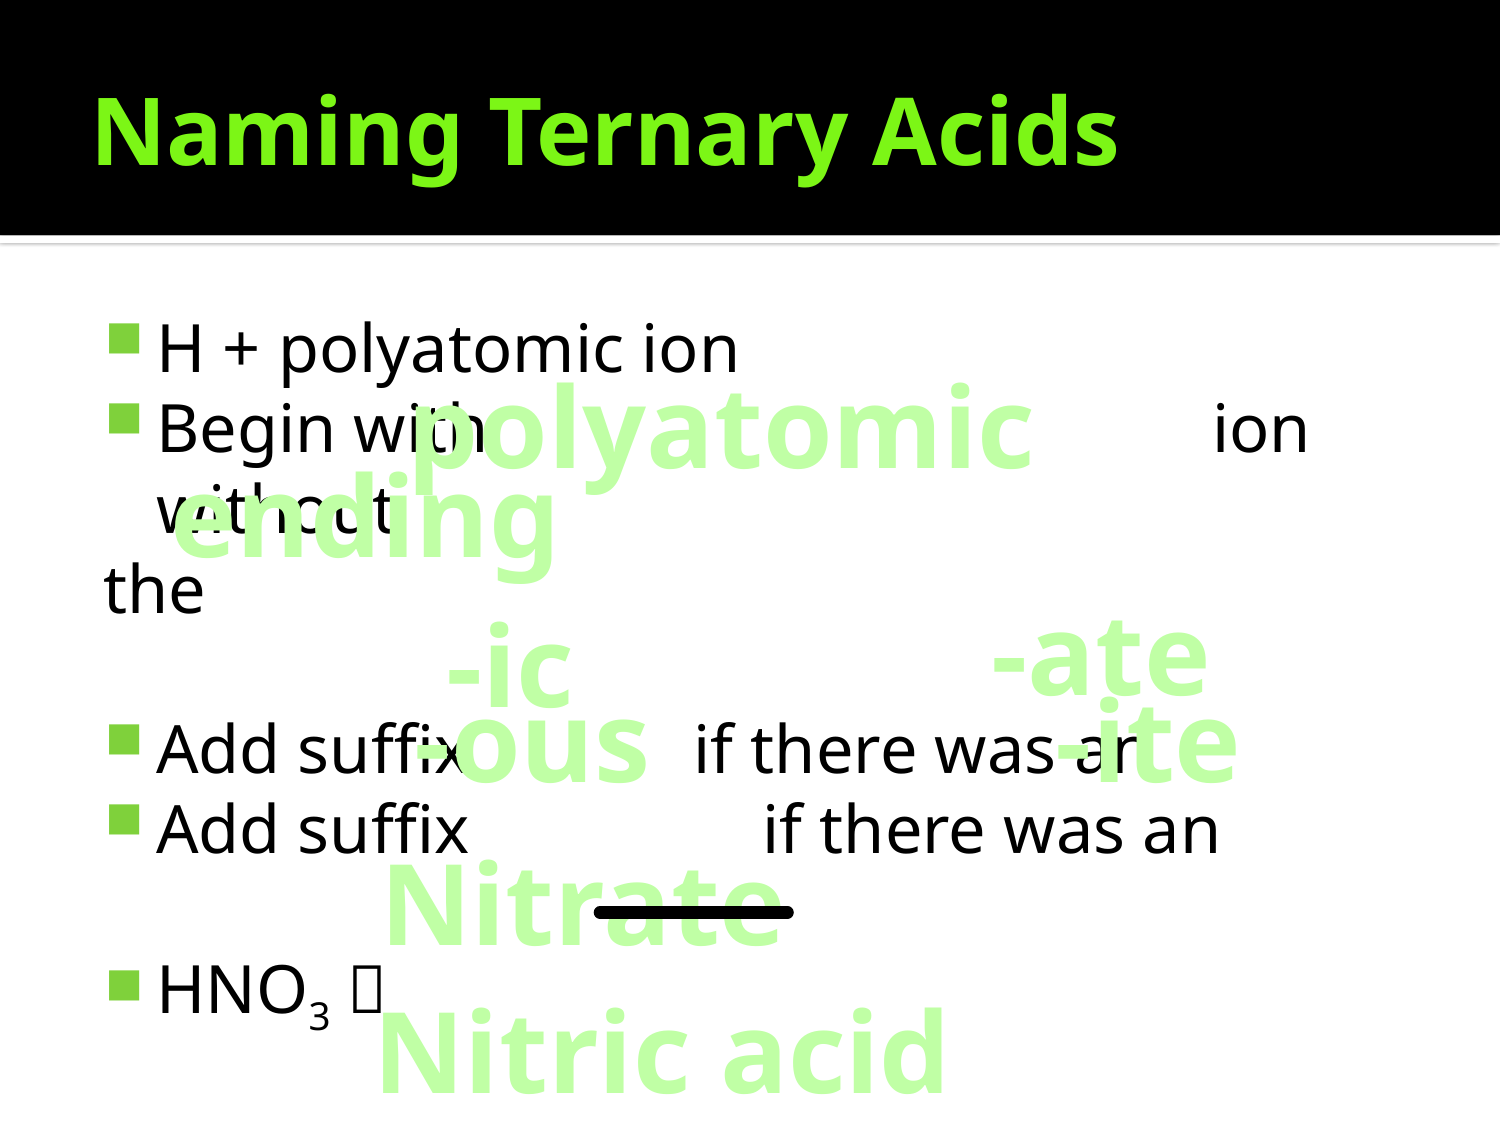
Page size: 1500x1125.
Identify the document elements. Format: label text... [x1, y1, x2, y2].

list H + polyatomic ion Begin with ion without the Add suffix if there was an Add suffix if there was an HNO3  [75, 291, 1425, 1050]
text_box Nitrate [365, 824, 802, 973]
text_box -ate [976, 574, 1227, 725]
text_box -ite [1040, 662, 1257, 813]
text_box -ous [399, 662, 666, 813]
text_box -ic [431, 587, 590, 662]
title Naming Ternary Acids [75, 25, 1425, 231]
text_box polyatomic [392, 348, 1051, 499]
text_box ending [155, 437, 577, 588]
text_box Nitric acid [358, 973, 967, 1124]
